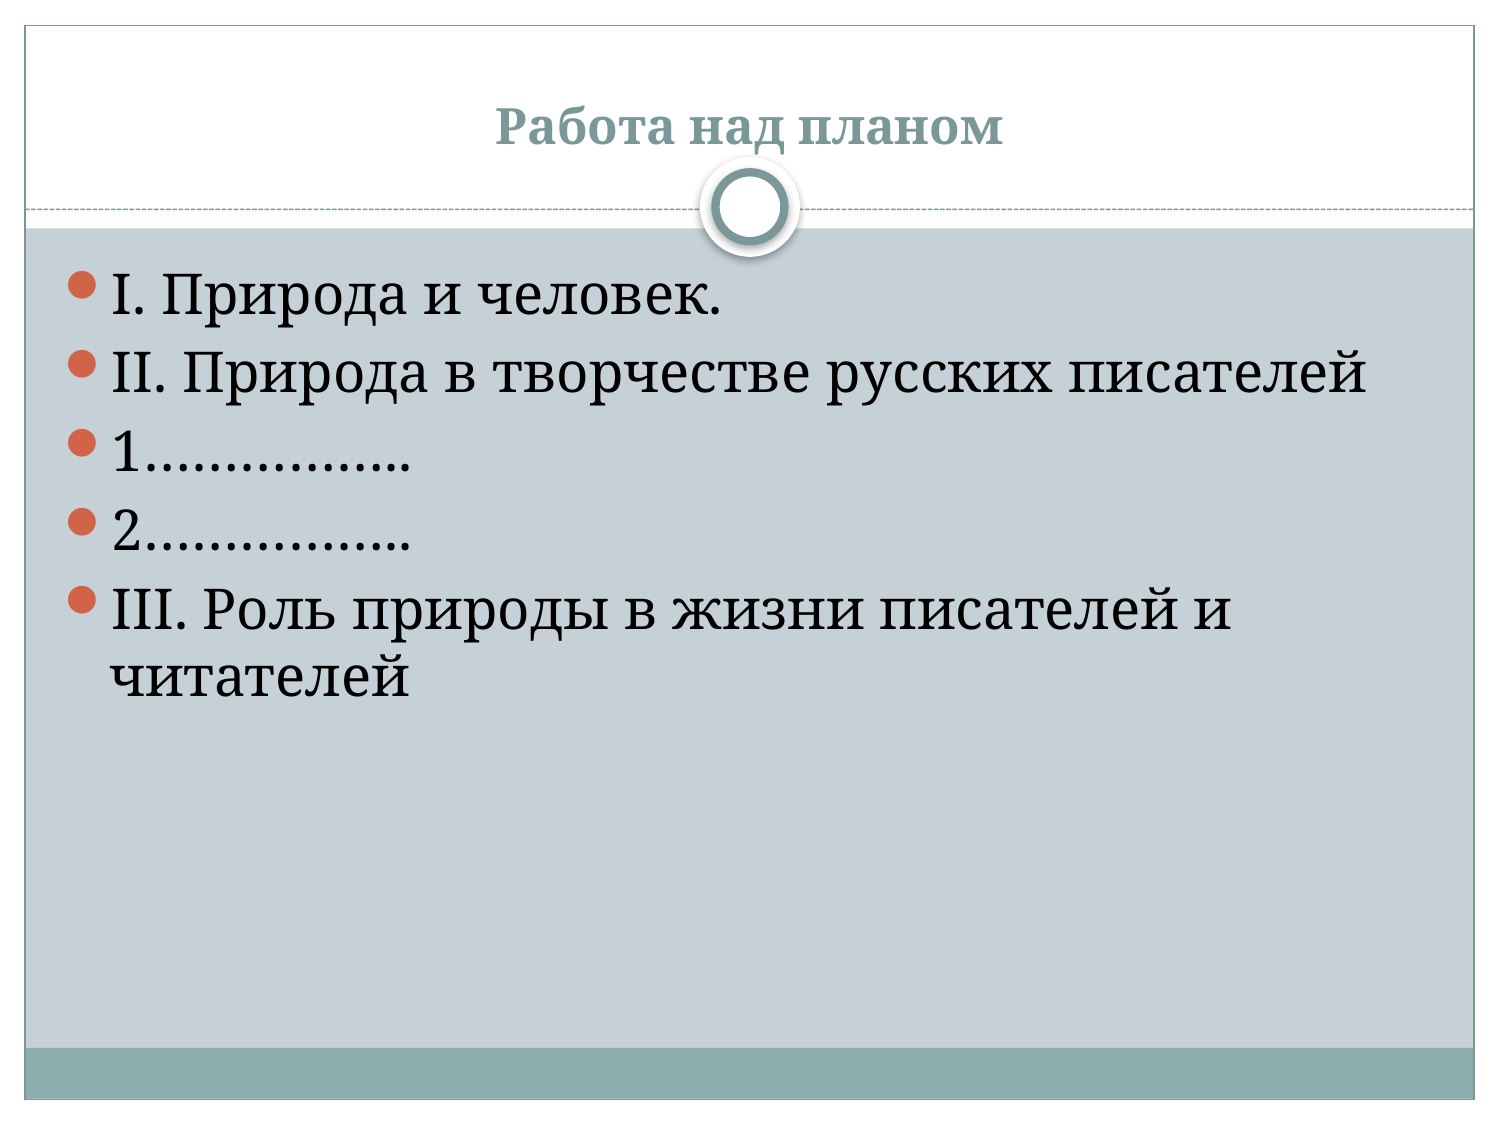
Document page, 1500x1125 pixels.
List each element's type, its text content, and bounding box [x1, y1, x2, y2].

title Работа над планом [49, 37, 1450, 162]
list I. Природа и человек. II. Природа в творчестве русских писателей 1…………….. 2…………….. III. Роль природы в жизни писателей и читателей [49, 250, 1445, 1001]
